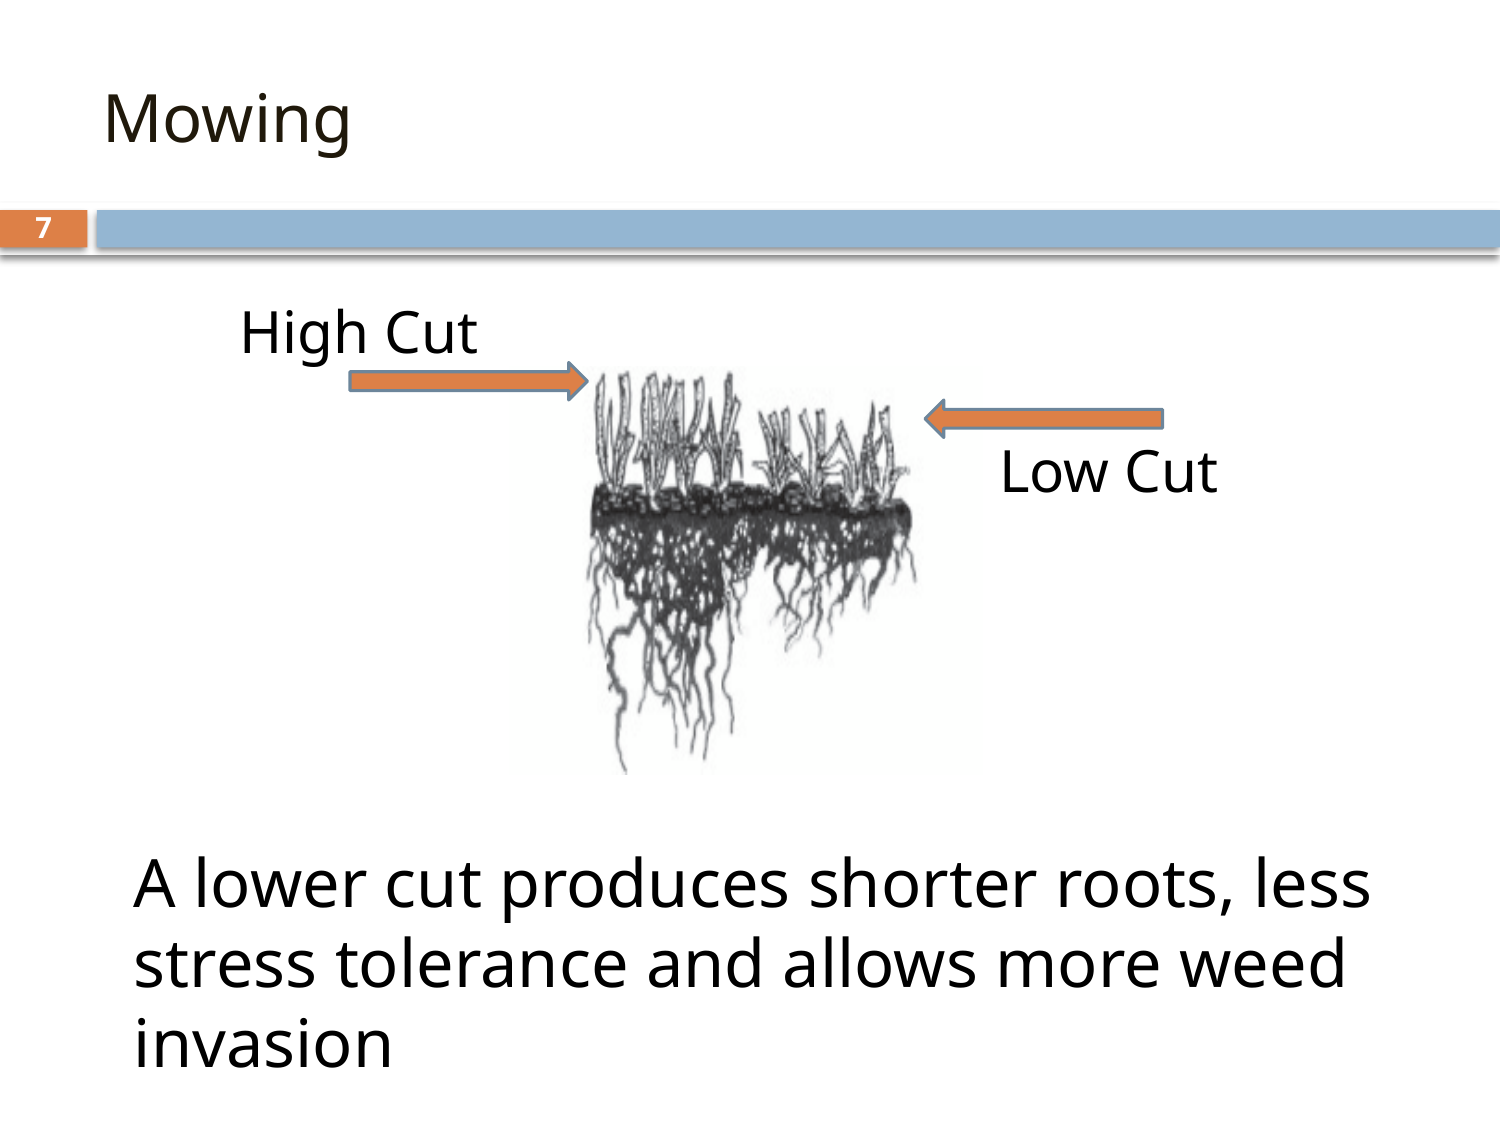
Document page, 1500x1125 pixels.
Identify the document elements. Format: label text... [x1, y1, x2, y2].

text_box [348, 370, 504, 393]
text_box [989, 407, 1165, 430]
text_box A lower cut produces shorter roots, less stress tolerance and allows more weed invasion [119, 833, 1450, 1038]
title Mowing [87, 44, 1425, 188]
picture [509, 365, 983, 776]
slide_number 7 [0, 208, 88, 249]
text_box Low Cut [989, 426, 1263, 512]
text_box High Cut [224, 287, 503, 373]
